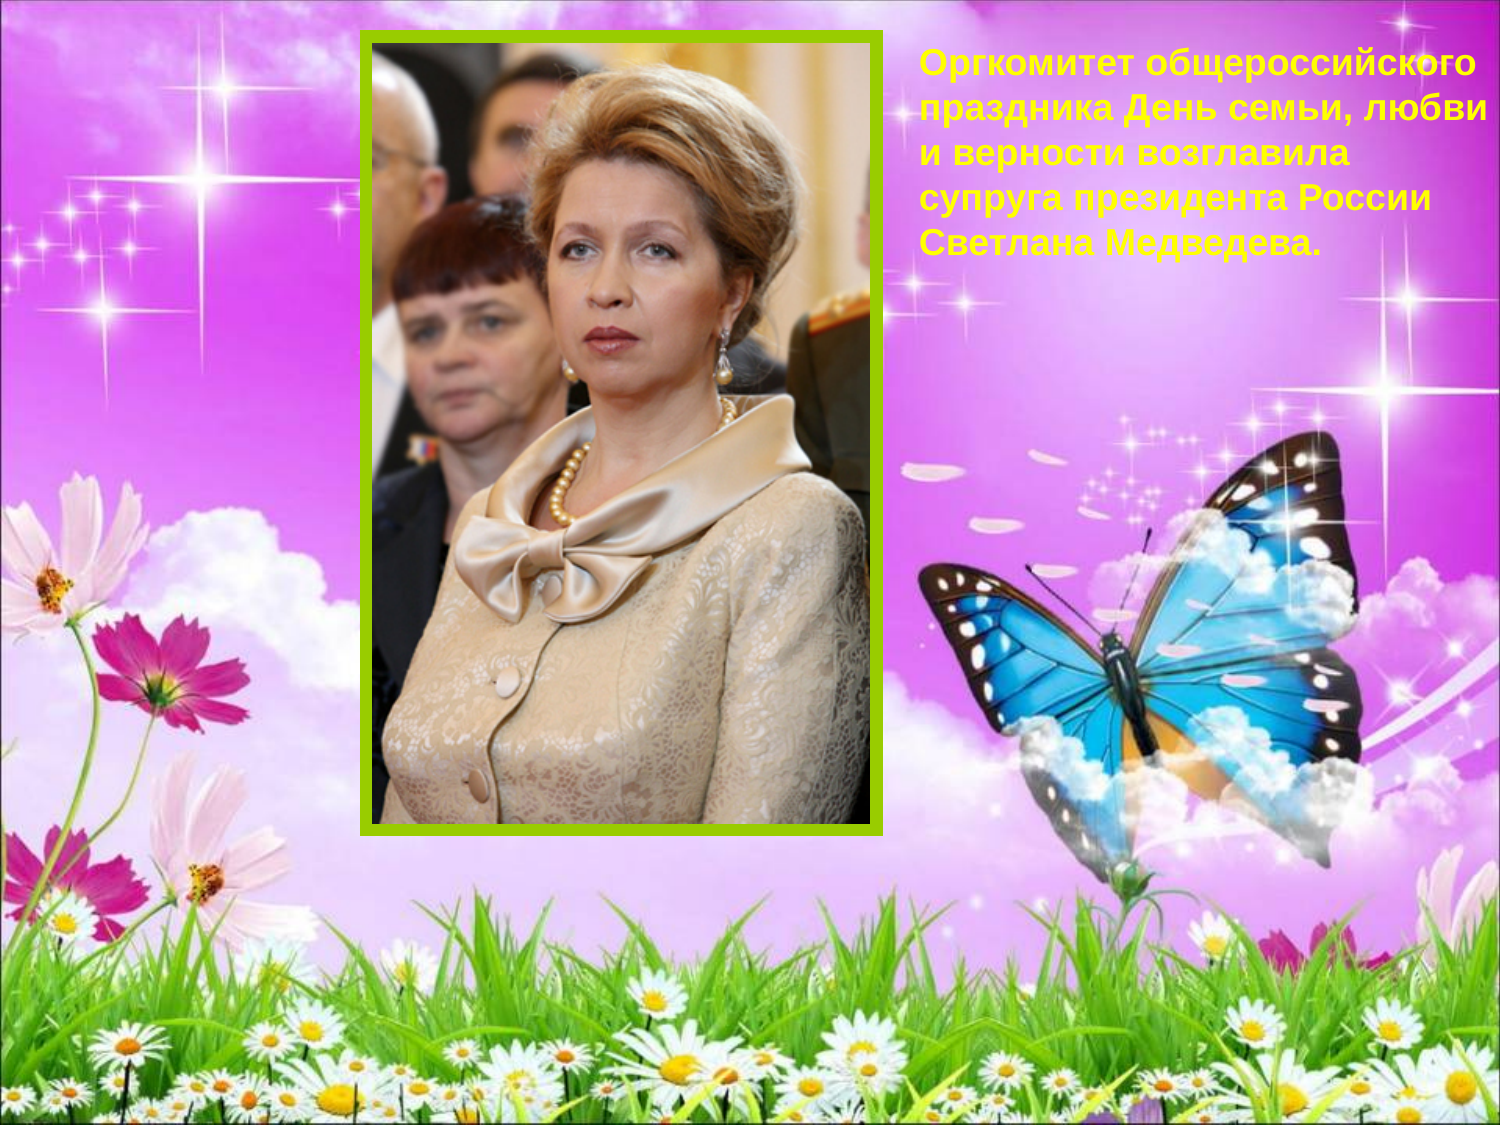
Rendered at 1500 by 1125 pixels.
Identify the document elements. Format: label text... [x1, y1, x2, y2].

text_box Оргкомитет общероссийского праздника День семьи, любви и верности возглавила супруга президента России Светлана Медведева. [904, 30, 1500, 316]
picture [0, 0, 1500, 1125]
